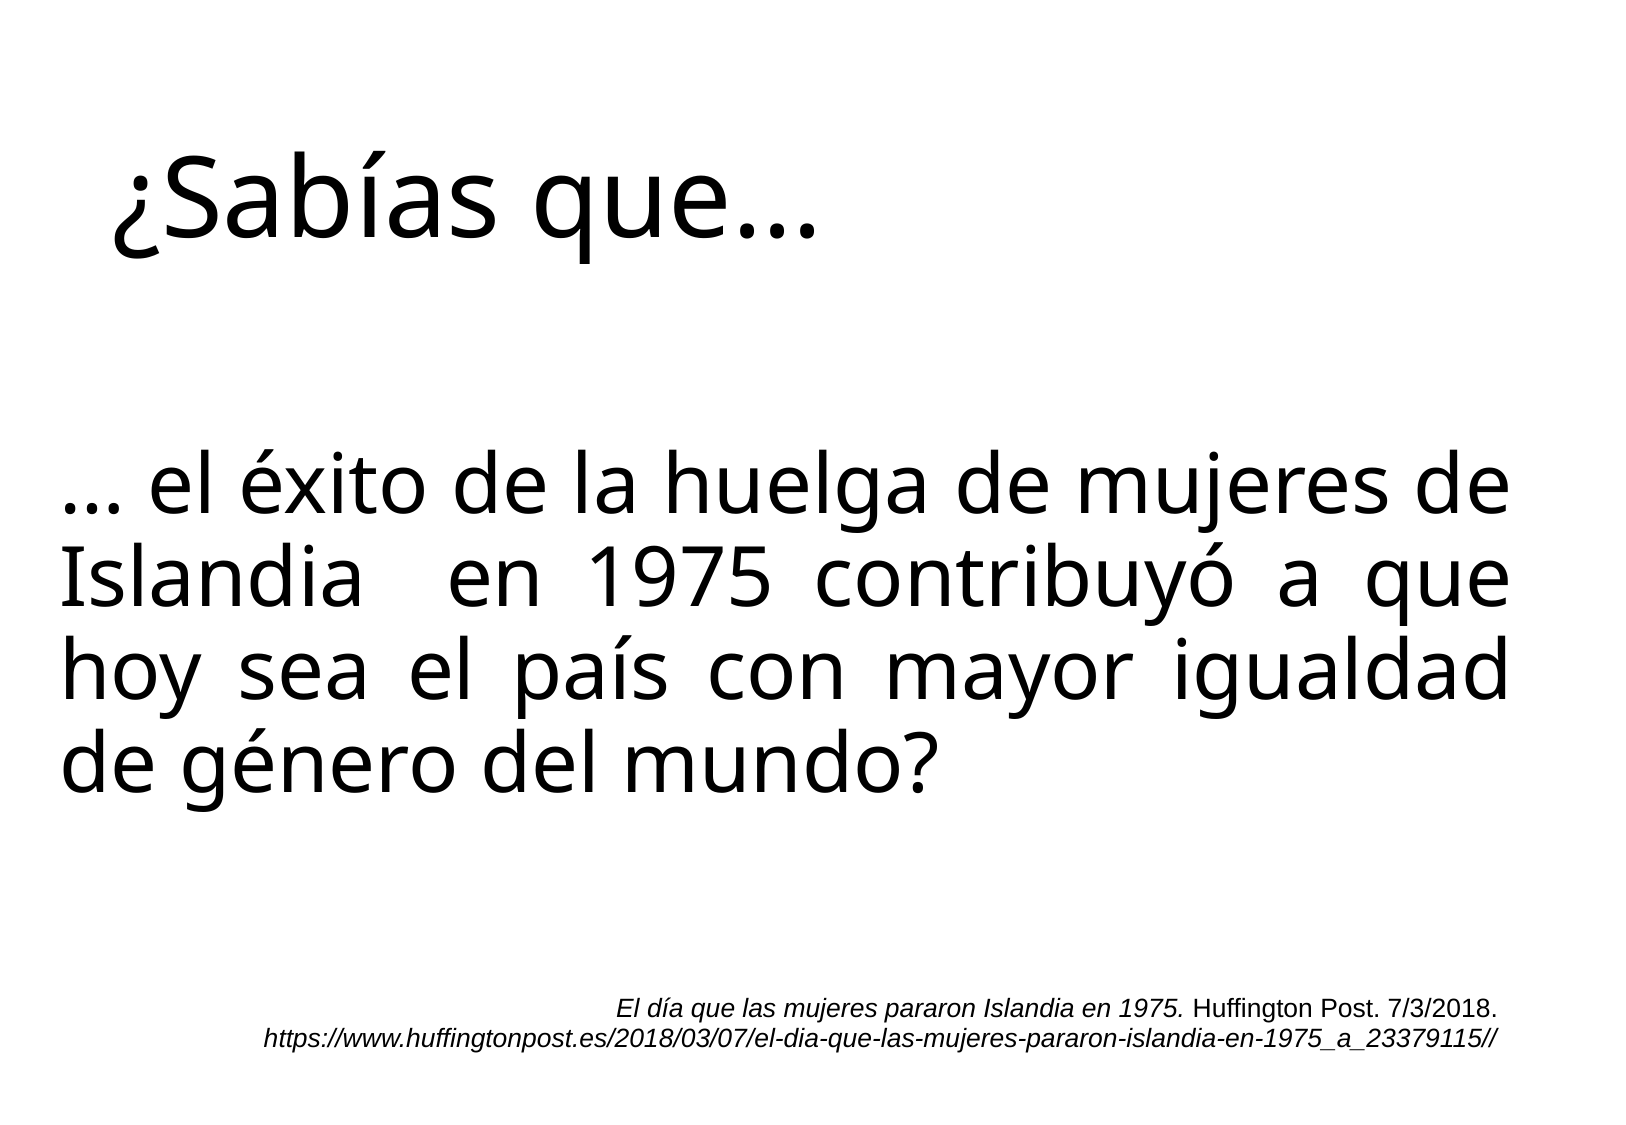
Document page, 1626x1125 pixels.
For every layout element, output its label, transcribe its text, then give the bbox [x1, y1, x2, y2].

text_box El día que las mujeres pararon Islandia en 1975. Huffington Post. 7/3/2018. https://www.huffingtonpost.es/2018/03/07/el-dia-que-las-mujeres-pararon-islandia-en-1975_a_23379115// [112, 987, 1512, 1053]
text_box ¿Sabías que... [112, 71, 1111, 327]
text_box … el éxito de la huelga de mujeres de Islandia en 1975 contribuyó a que hoy sea el país con mayor igualdad de género del mundo? [59, 362, 1514, 888]
